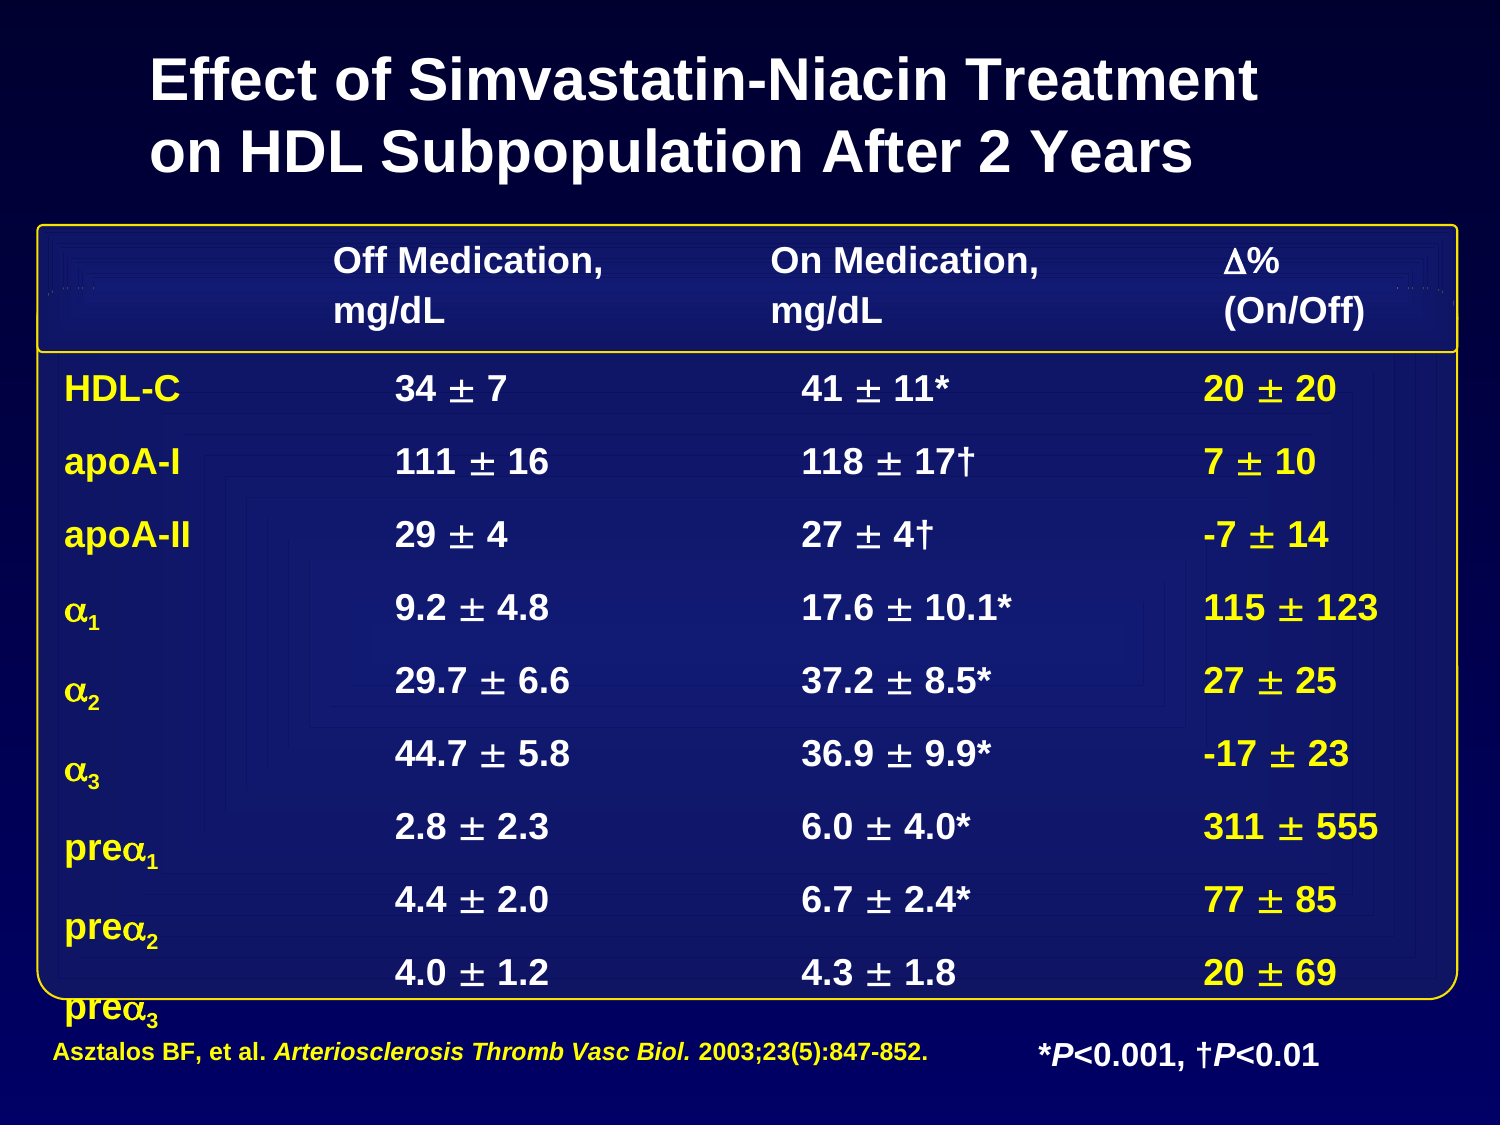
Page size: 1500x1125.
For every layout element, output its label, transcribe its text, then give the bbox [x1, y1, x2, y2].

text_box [37, 224, 1458, 1000]
text_box HDL-C apoA-I apoA-II 1 2 3 pre1 pre2 pre3 [49, 1000, 269, 1025]
text_box *P<0.001, †P<0.01 [1023, 1021, 1427, 1081]
title Effect of Simvastatin-Niacin Treatment on HDL Subpopulation After 2 Years [134, 18, 1366, 207]
text_box Asztalos BF, et al. Arteriosclerosis Thromb Vasc Biol. 2003;23(5):847-852. [37, 1025, 1024, 1074]
